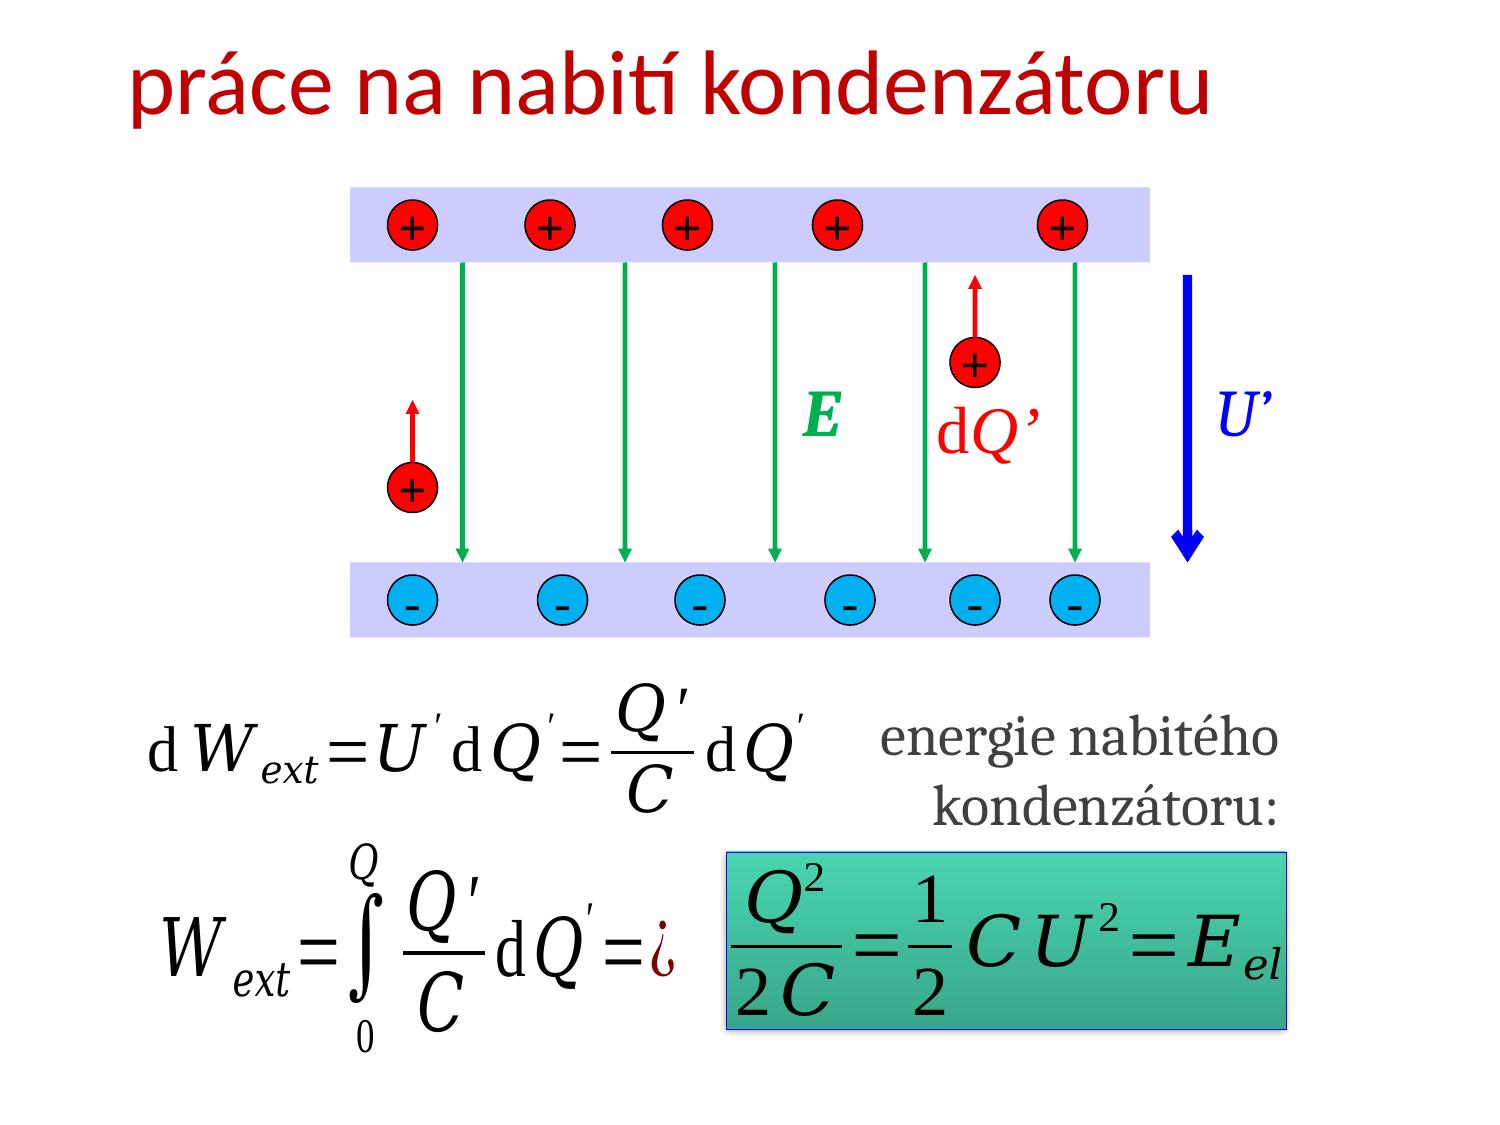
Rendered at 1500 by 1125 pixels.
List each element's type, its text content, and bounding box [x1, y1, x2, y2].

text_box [1037, 199, 1101, 626]
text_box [524, 572, 588, 626]
title práce na nabití kondenzátoru [112, 0, 1388, 161]
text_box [812, 199, 876, 260]
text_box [462, 262, 1076, 563]
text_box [662, 199, 726, 260]
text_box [524, 199, 588, 260]
text_box energie nabitého kondenzátoru: [832, 689, 1295, 845]
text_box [387, 399, 438, 513]
text_box U’ [1200, 362, 1287, 458]
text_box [662, 572, 726, 626]
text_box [349, 187, 1151, 638]
text_box [1180, 274, 1195, 563]
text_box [812, 572, 876, 626]
